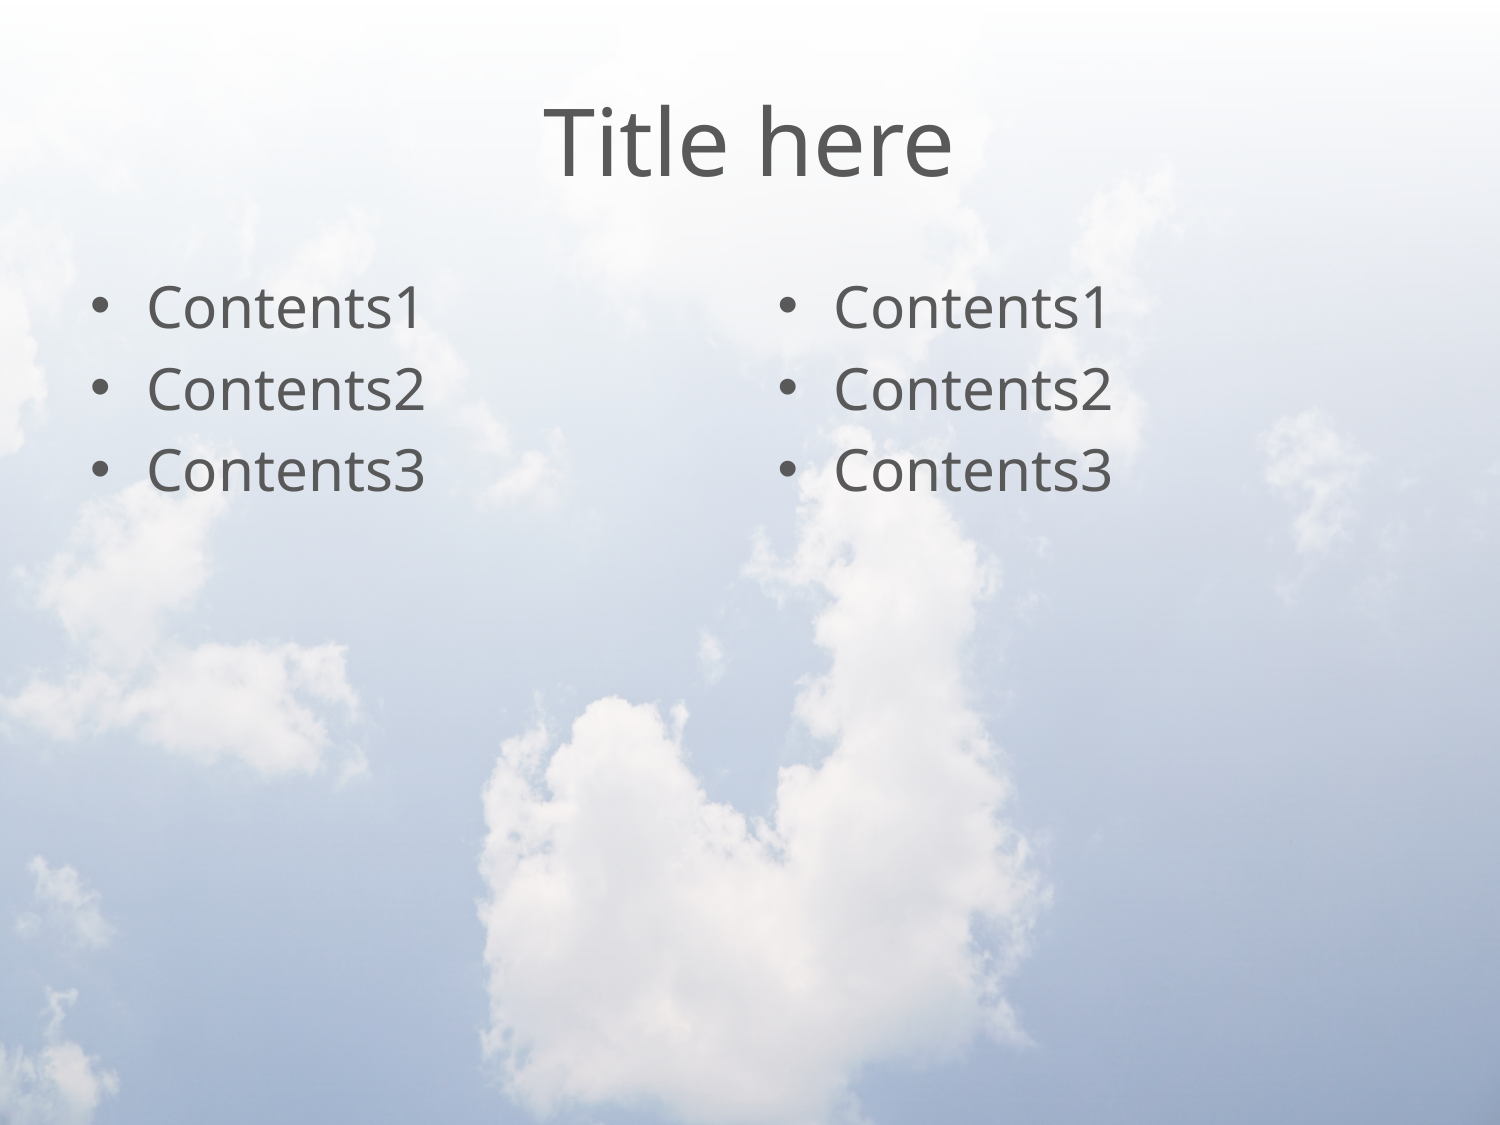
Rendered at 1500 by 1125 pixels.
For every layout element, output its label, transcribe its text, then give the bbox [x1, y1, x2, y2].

title Title here [75, 45, 1425, 233]
text_box [0, 0, 1500, 1125]
list Contents1 Contents2 Contents3 [75, 262, 738, 1005]
list Contents1 Contents2 Contents3 [762, 262, 1425, 1005]
